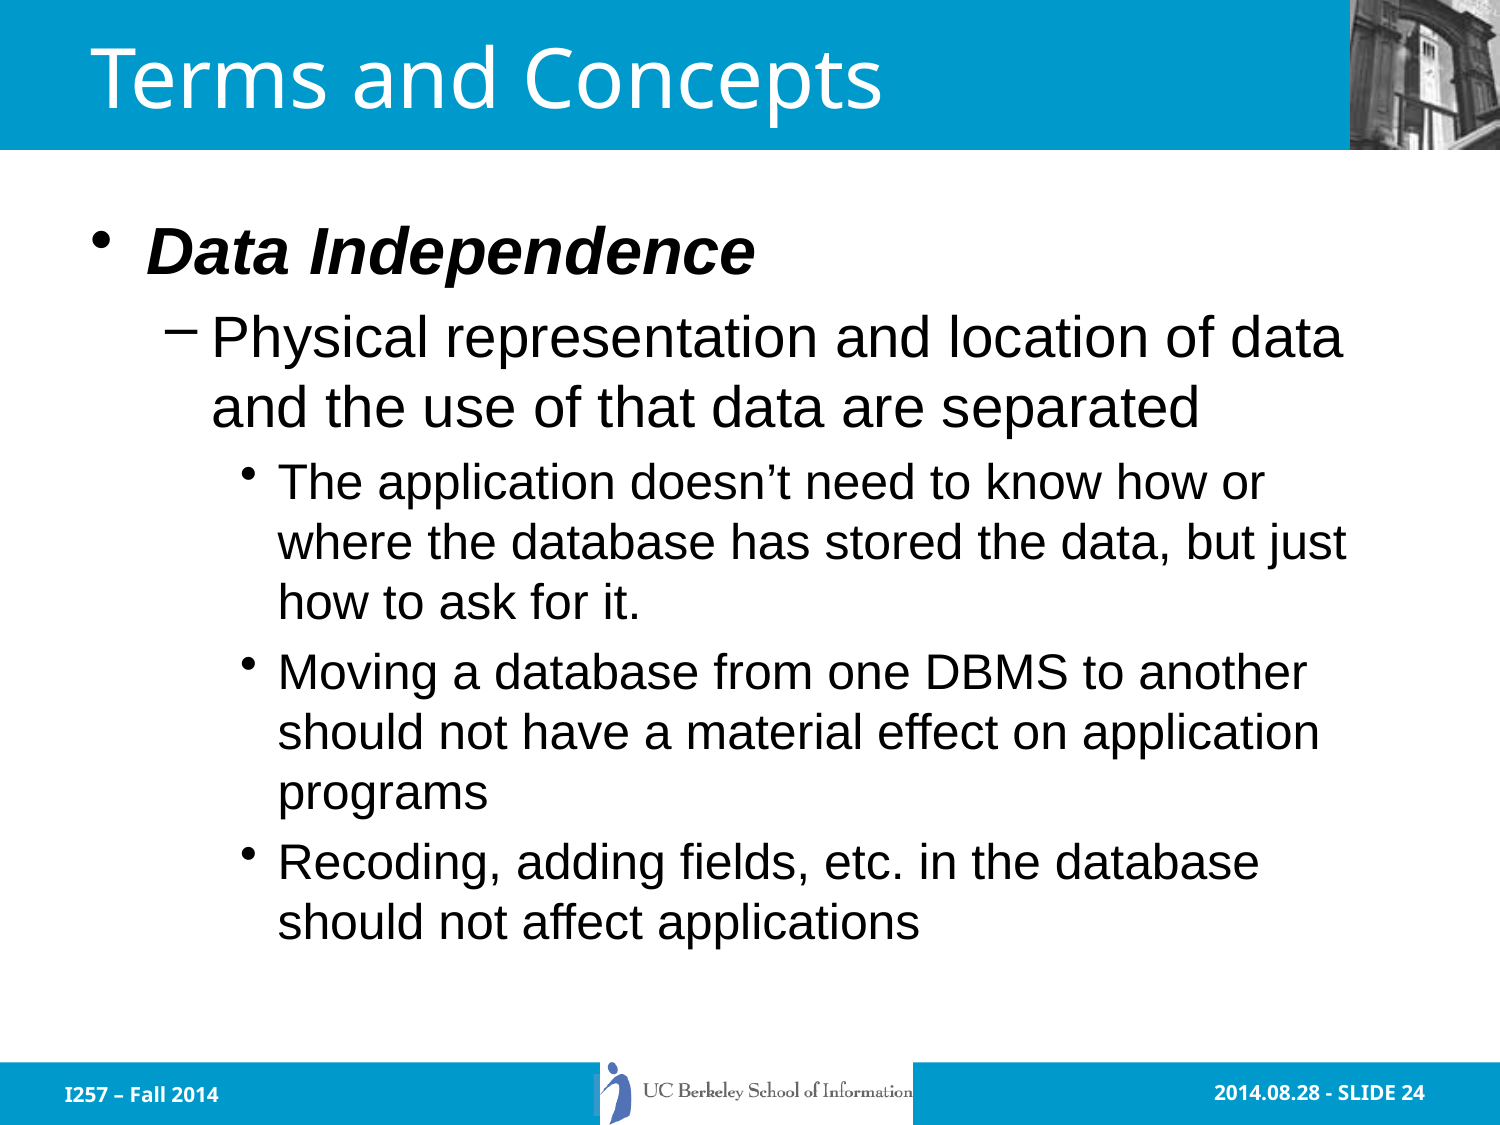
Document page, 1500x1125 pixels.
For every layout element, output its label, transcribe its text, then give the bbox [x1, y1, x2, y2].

title Terms and Concepts [75, 0, 1350, 150]
picture [1351, 0, 1500, 150]
list Data Independence Physical representation and location of data and the use of that data are separated The application doesn’t need to know how or where the database has stored the data, but just how to ask for it. Moving a database from one DBMS to another should not have a material effect on application programs Recoding, adding fields, etc. in the database should not affect applications [75, 200, 1425, 1013]
picture [594, 1062, 912, 1125]
